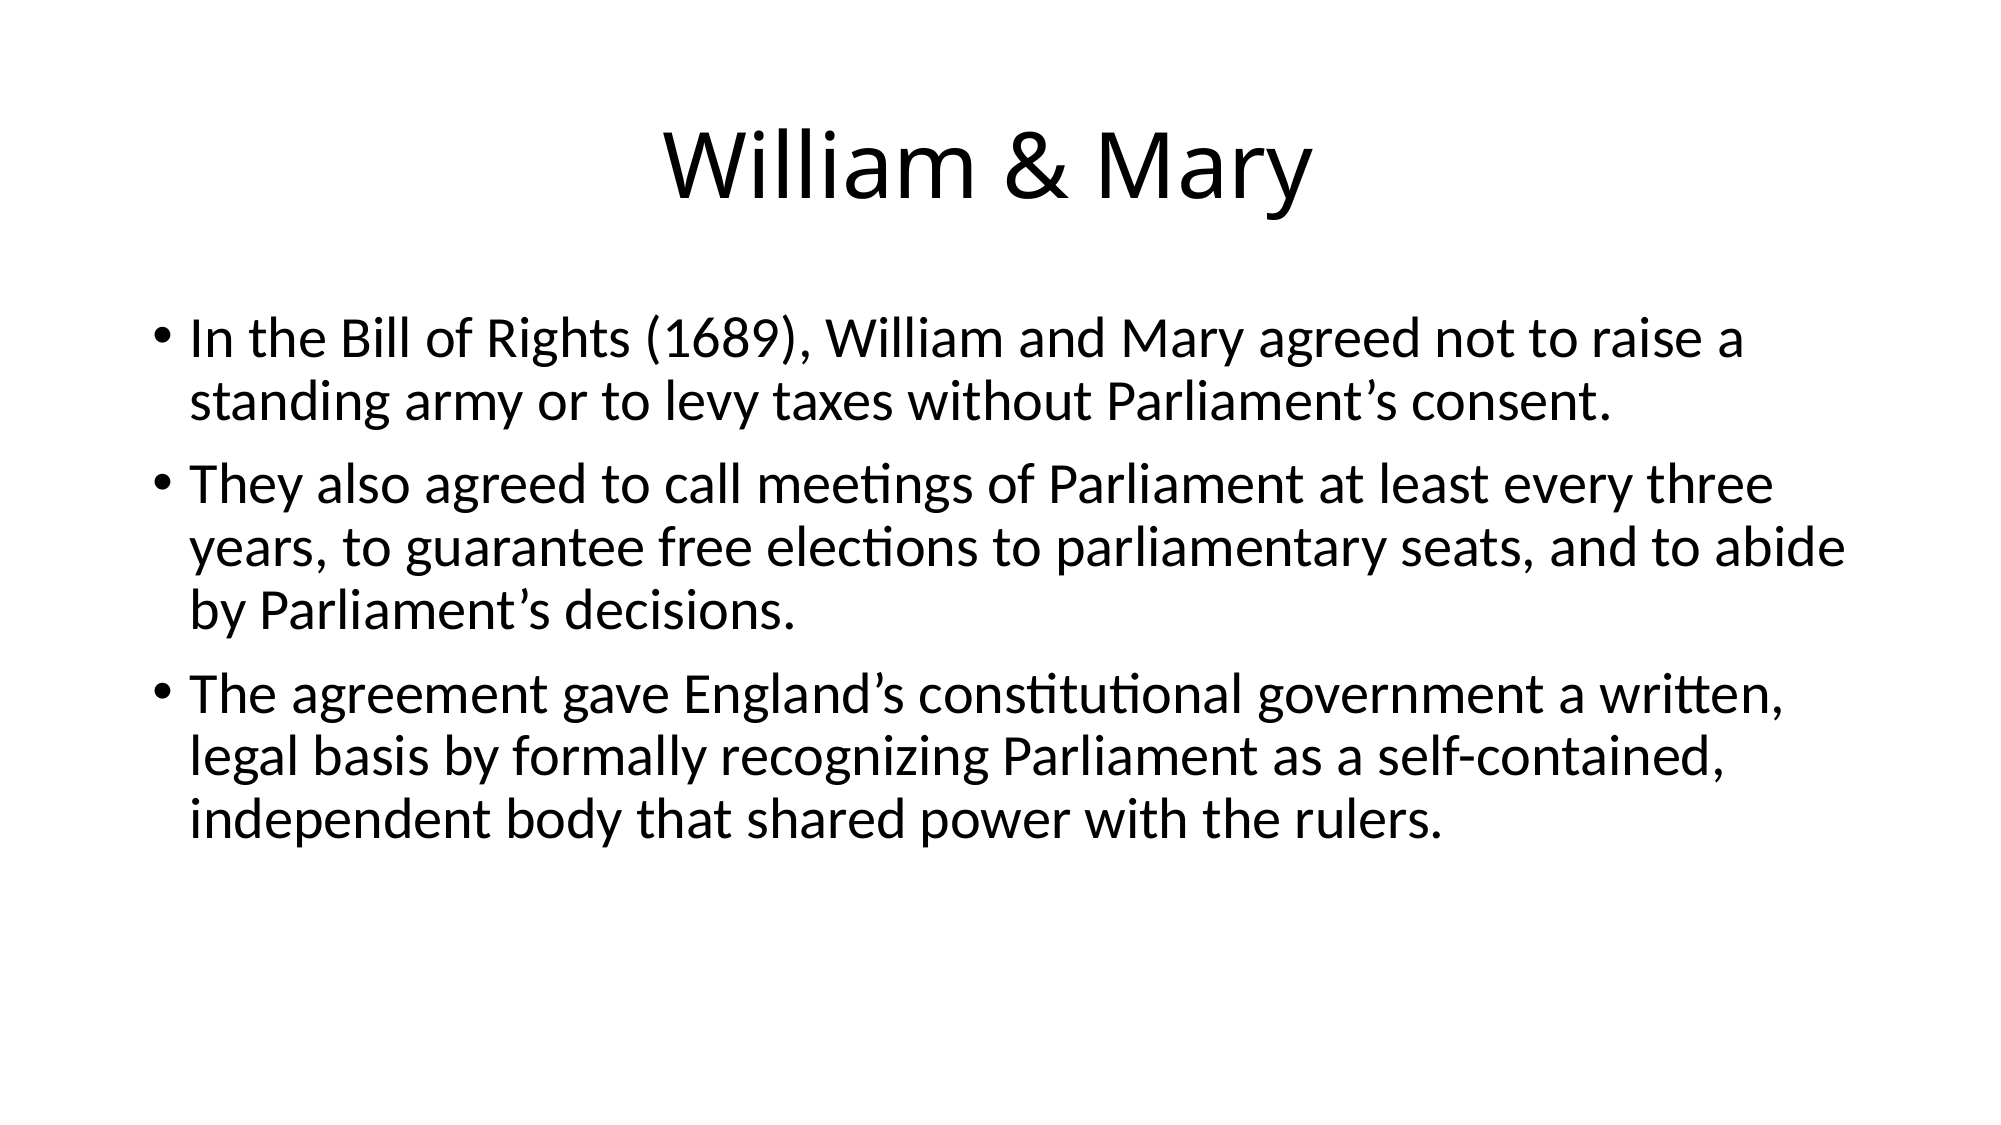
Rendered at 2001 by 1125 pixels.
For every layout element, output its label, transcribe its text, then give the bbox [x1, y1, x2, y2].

list In the Bill of Rights (1689), William and Mary agreed not to raise a standing army or to levy taxes without Parliament’s consent. They also agreed to call meetings of Parliament at least every three years, to guarantee free elections to parliamentary seats, and to abide by Parliament’s decisions. The agreement gave England’s constitutional government a written, legal basis by formally recognizing Parliament as a self-contained, independent body that shared power with the rulers. [137, 299, 1863, 1014]
title William & Mary [137, 59, 1863, 278]
